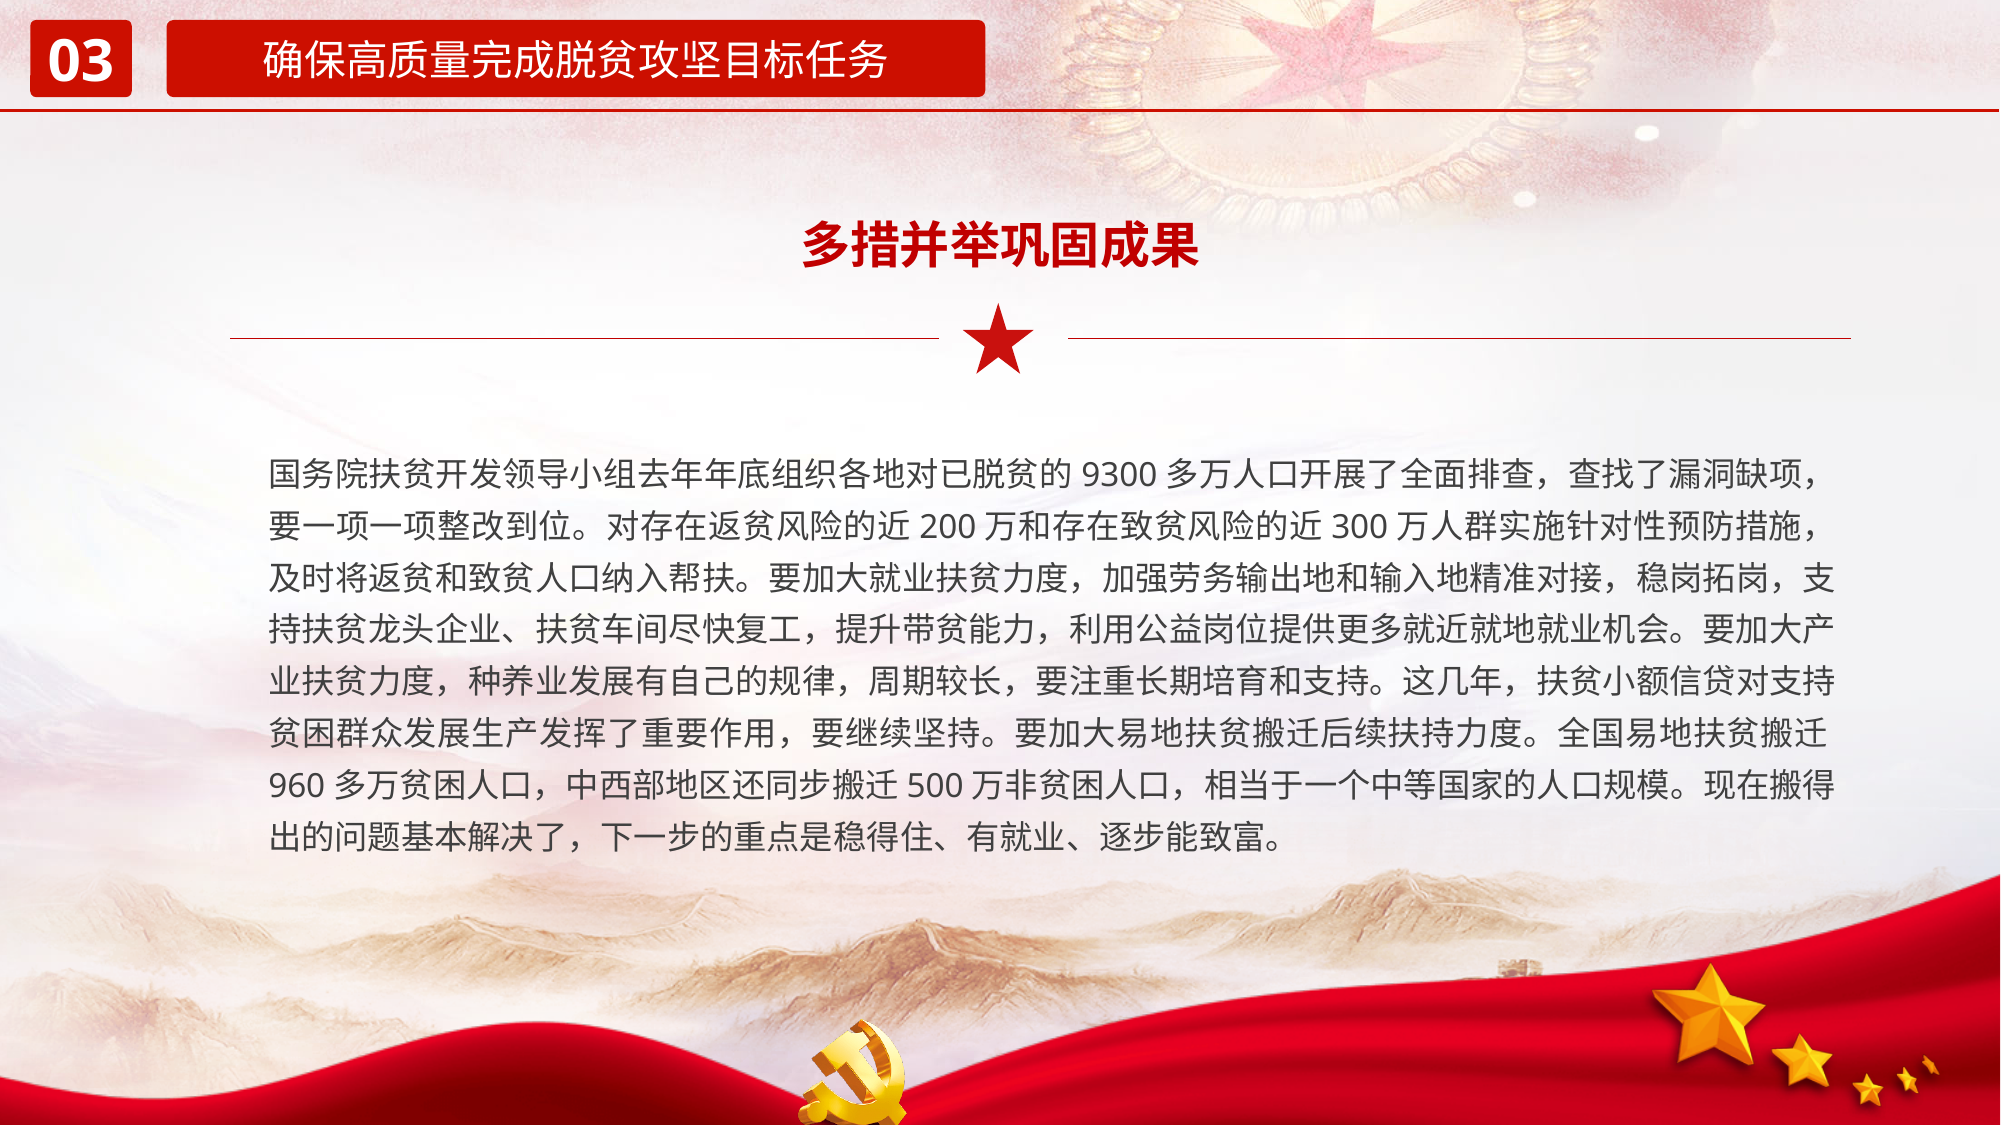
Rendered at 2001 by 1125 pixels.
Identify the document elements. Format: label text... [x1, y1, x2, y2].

text_box 国务院扶贫开发领导小组去年年底组织各地对已脱贫的9300多万人口开展了全面排查，查找了漏洞缺项，要一项一项整改到位。对存在返贫风险的近200万和存在致贫风险的近300万人群实施针对性预防措施，及时将返贫和致贫人口纳入帮扶。要加大就业扶贫力度，加强劳务输出地和输入地精准对接，稳岗拓岗，支持扶贫龙头企业、扶贫车间尽快复工，提升带贫能力，利用公益岗位提供更多就近就地就业机会。要加大产业扶贫力度，种养业发展有自己的规律，周期较长，要注重长期培育和支持。这几年，扶贫小额信贷对支持贫困群众发展生产发挥了重要作用，要继续坚持。要加大易地扶贫搬迁后续扶持力度。全国易地扶贫搬迁960多万贫困人口，中西部地区还同步搬迁500万非贫困人口，相当于一个中等国家的人口规模。现在搬得出的问题基本解决了，下一步的重点是稳得住、有就业、逐步能致富。 [253, 433, 1851, 864]
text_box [30, 19, 986, 98]
picture [0, 0, 2001, 1125]
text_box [229, 302, 1852, 375]
text_box 多措并举巩固成果 [321, 205, 1678, 281]
